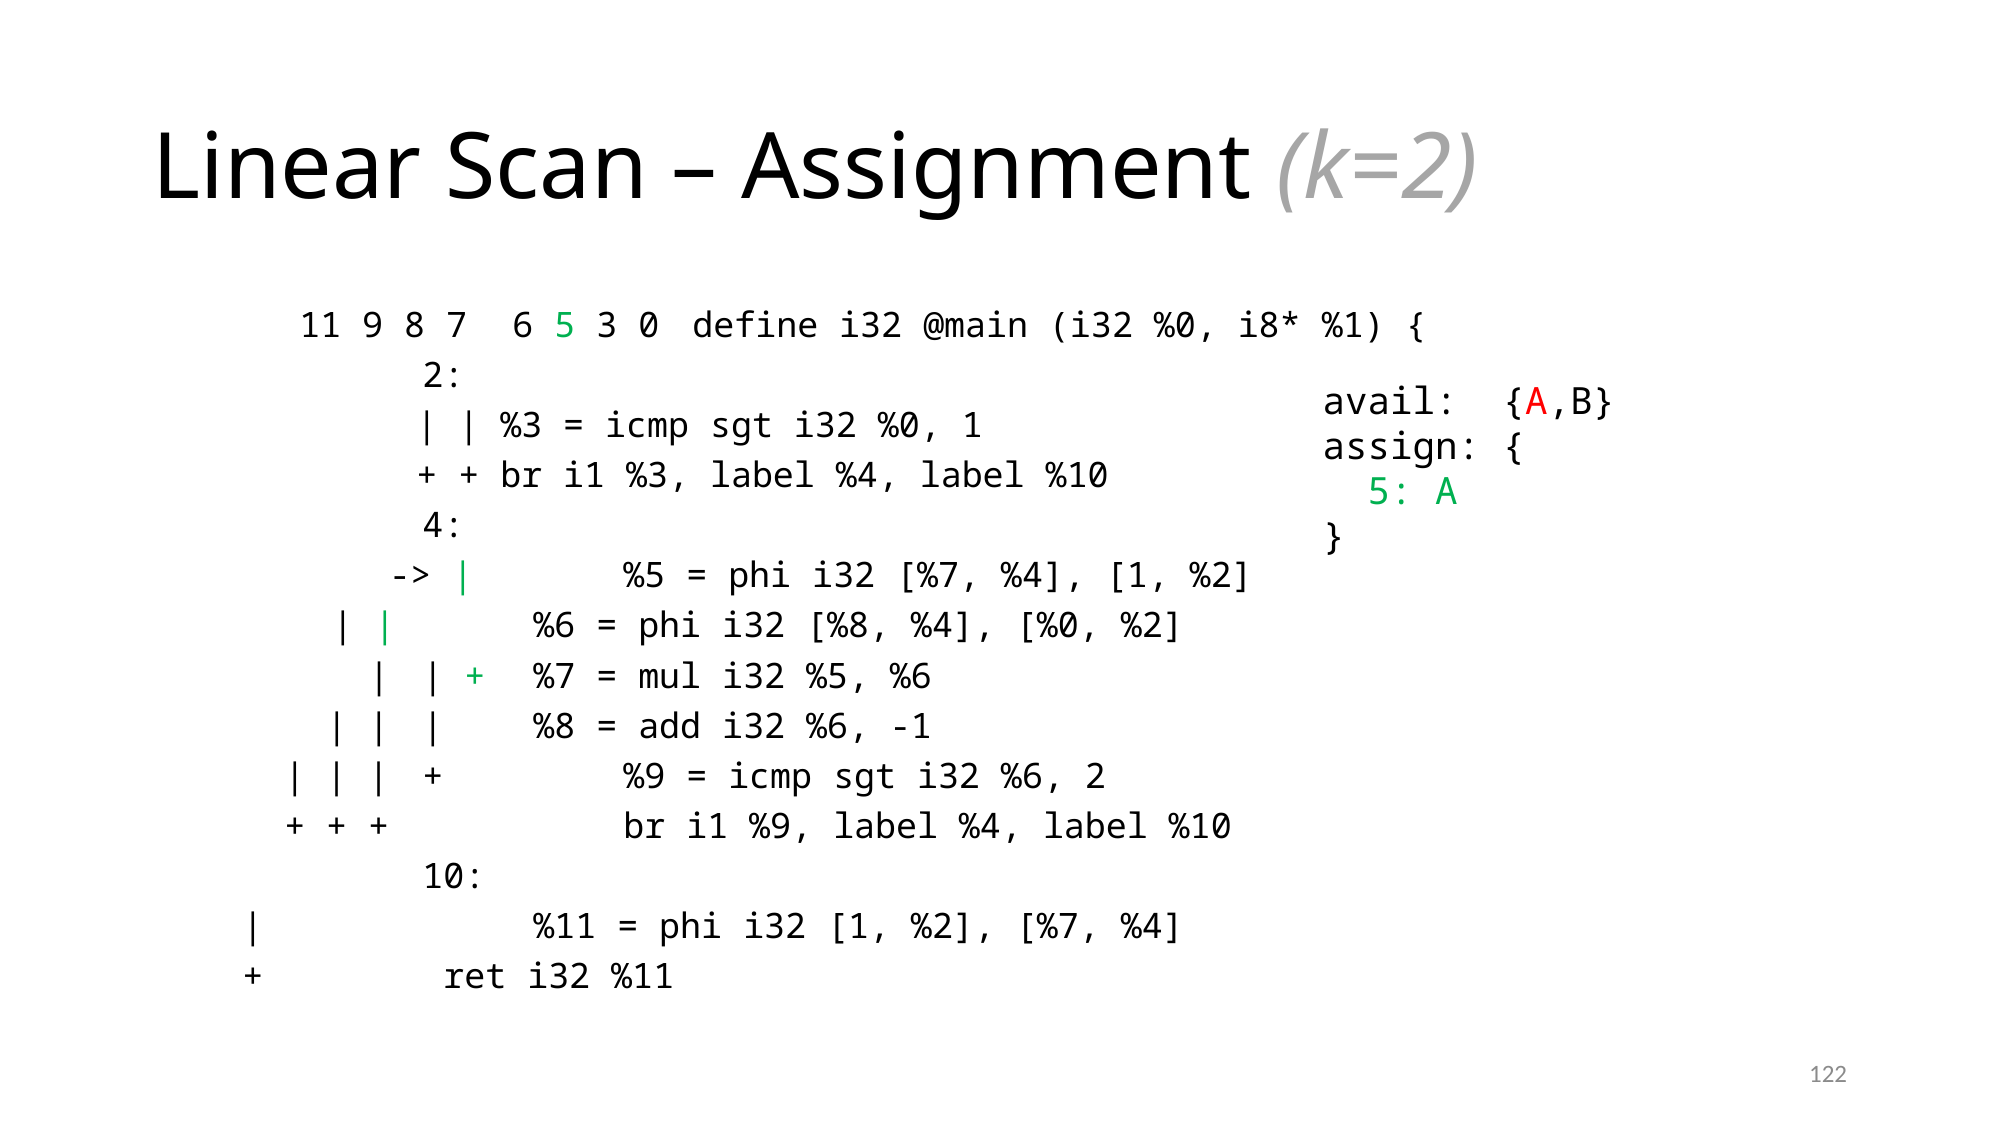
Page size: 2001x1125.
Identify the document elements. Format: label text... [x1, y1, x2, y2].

slide_number 122 [1412, 1042, 1863, 1103]
text_box avail: {A,B} assign: { 5: A } [1307, 369, 1782, 565]
list 11 9 8 7 6 5 3 0 define i32 @main (i32 %0, i8* %1) { 2: | | %3 = icmp sgt i32 %0, 1 + + br i1 %3, label %4, label %10 4: -> | %5 = phi i32 [%7, %4], [1, %2] | | %6 = phi i32 [%8, %4], [%0, %2] | | + %7 = mul i32 %5, %6 | | | %8 = add i32 %6, -1 | | | + %9 = icmp sgt i32 %6, 2 + + + br i1 %9, label %4, label %10 10: | %11 = phi i32 [1, %2], [%7, %4] + ret i32 %11 [137, 299, 1863, 1014]
title Linear Scan – Assignment (k=2) [137, 59, 1863, 278]
